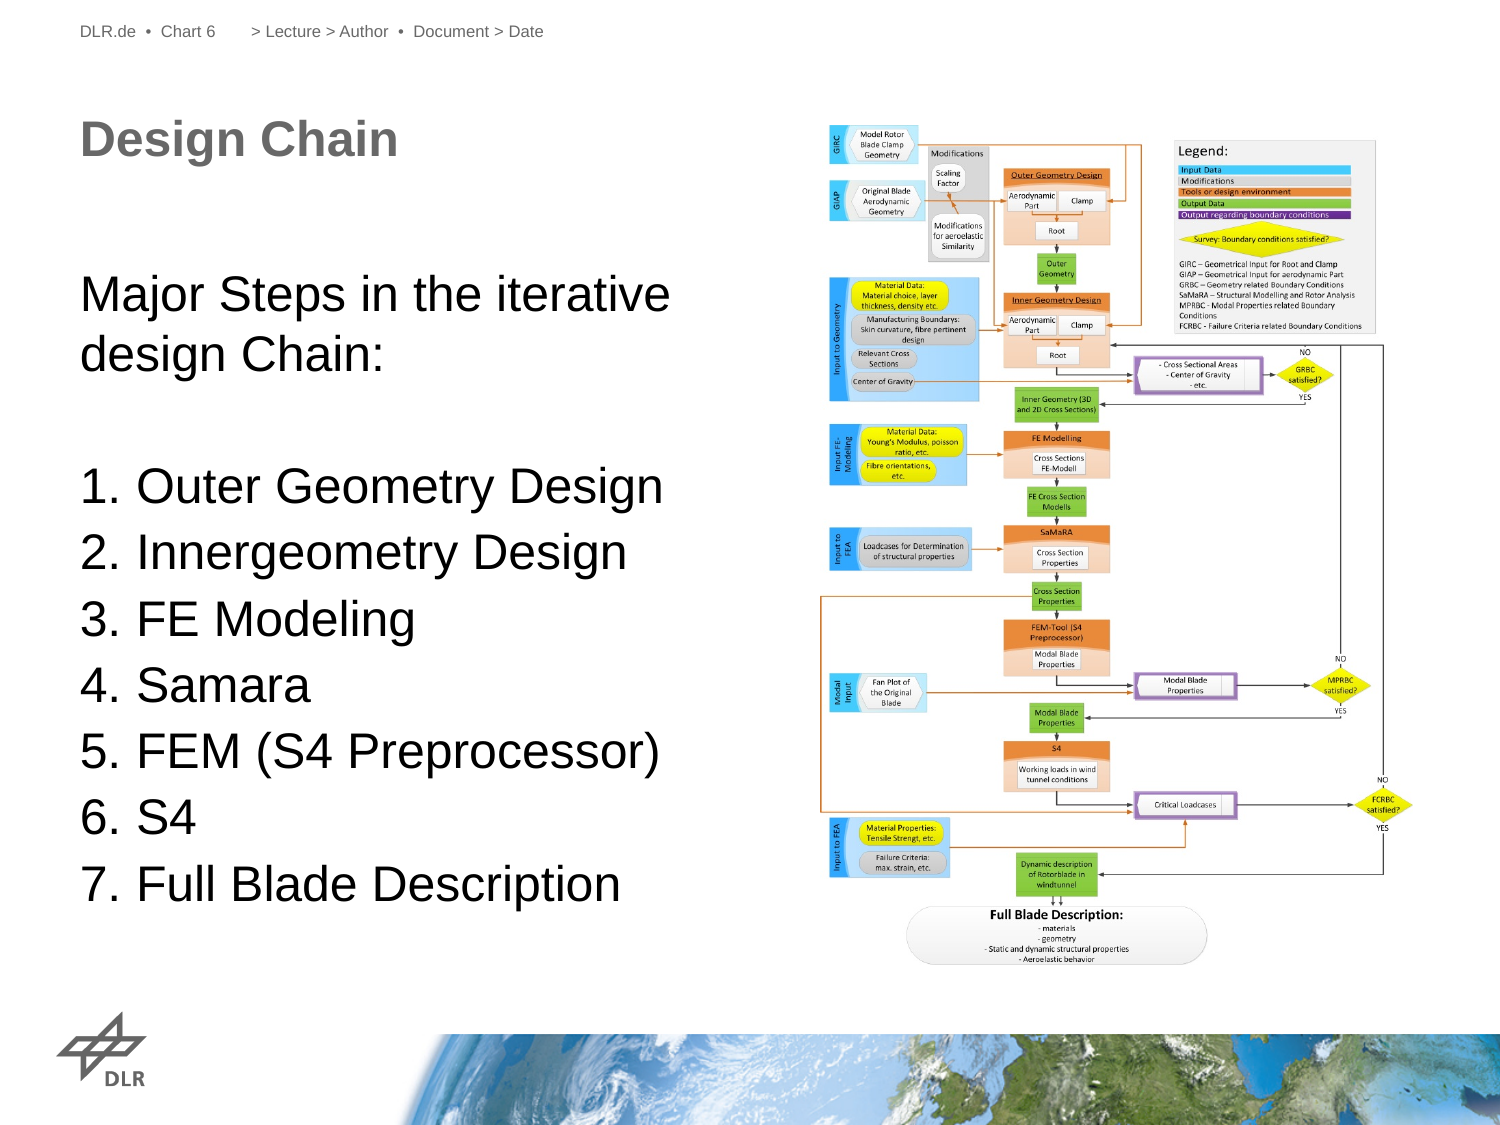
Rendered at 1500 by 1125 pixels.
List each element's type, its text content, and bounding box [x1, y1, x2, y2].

slide_number DLR.de • Chart 6 [79, 20, 251, 45]
title Design Chain [79, 106, 1421, 228]
picture [0, 1007, 1500, 1125]
footer > Lecture > Author • Document > Date [251, 20, 1421, 45]
picture [820, 125, 1413, 965]
list Major Steps in the iterative design Chain: Outer Geometry Design Innergeometry Design FE Modeling Samara FEM (S4 Preprocessor) S4 Full Blade Description [79, 261, 750, 973]
